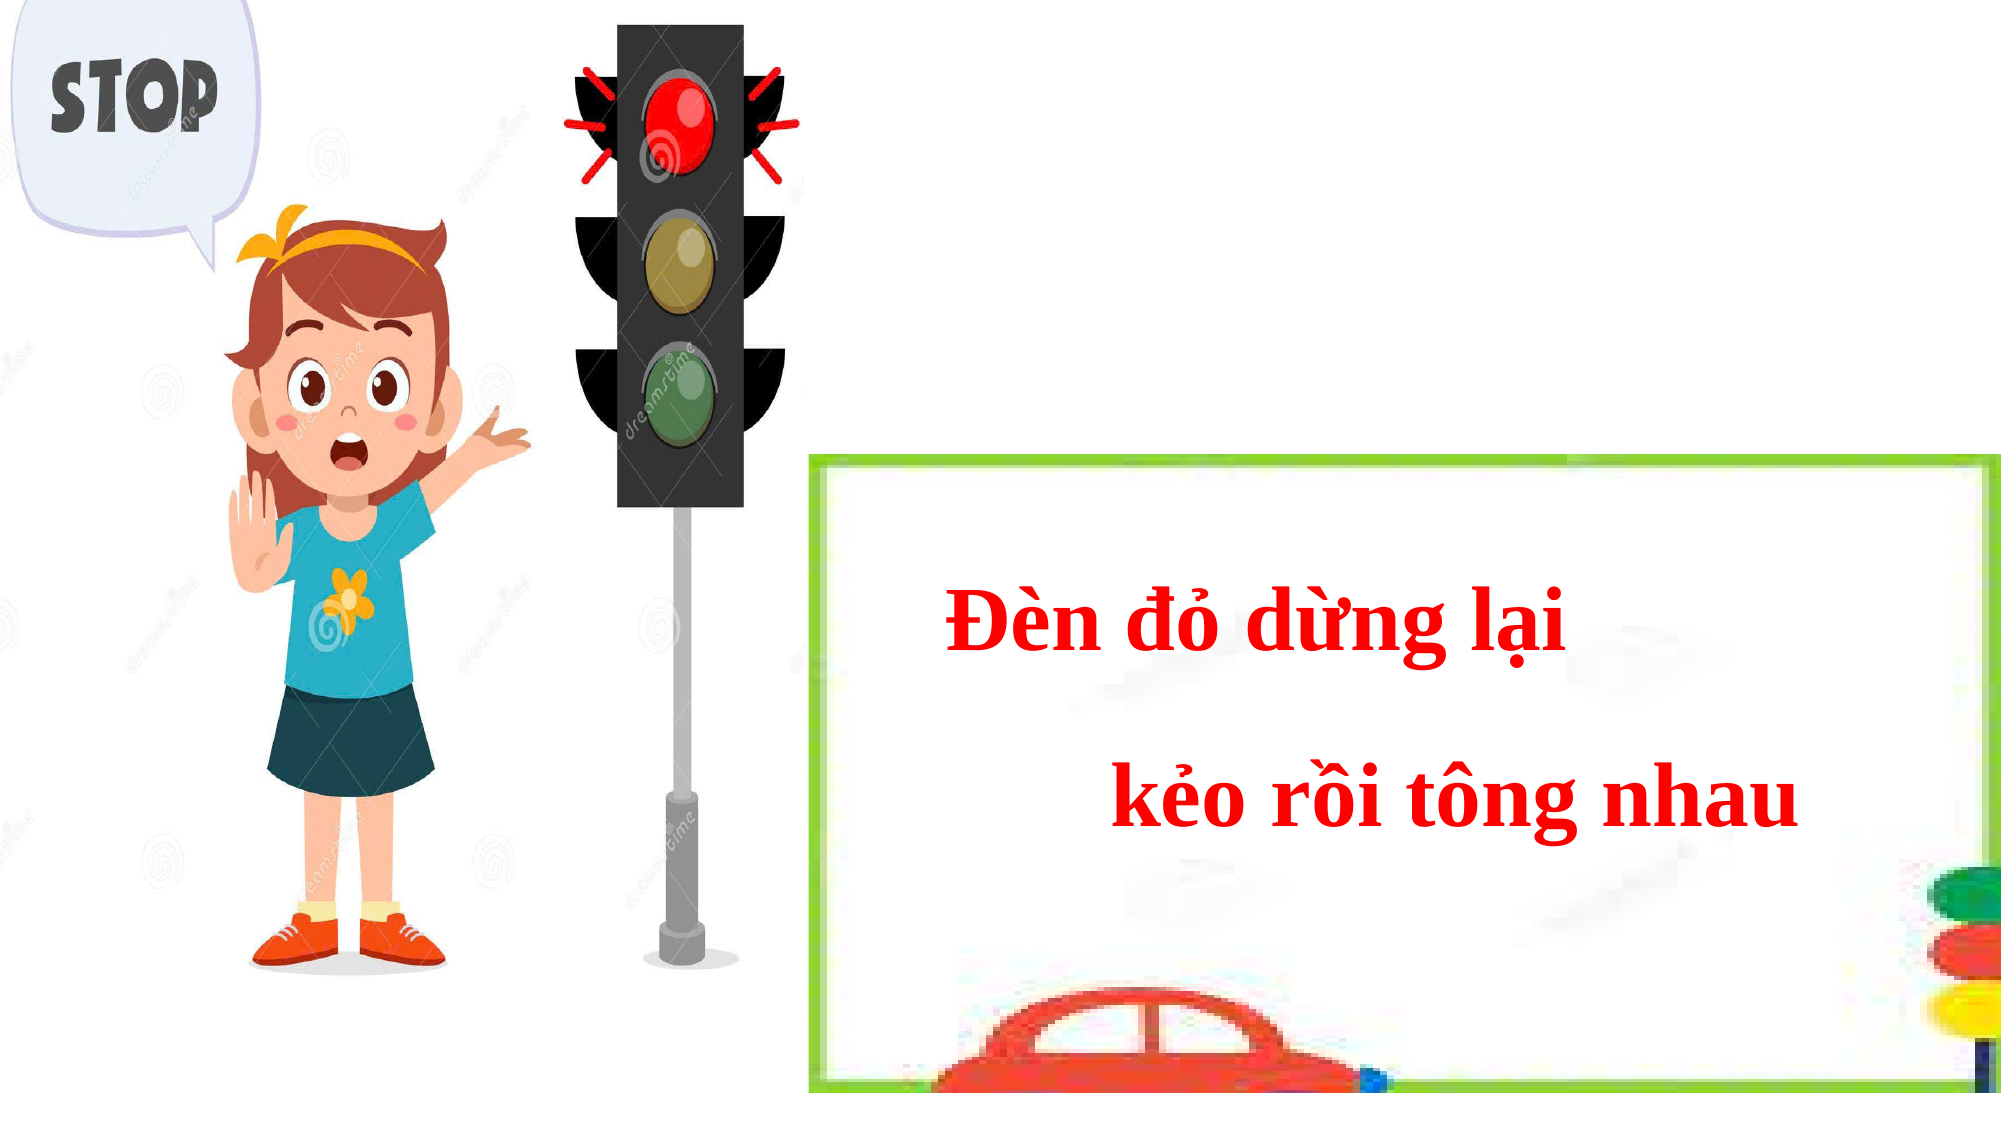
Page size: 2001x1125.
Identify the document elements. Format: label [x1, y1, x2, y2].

picture [808, 454, 2001, 1093]
picture [0, 0, 805, 1015]
